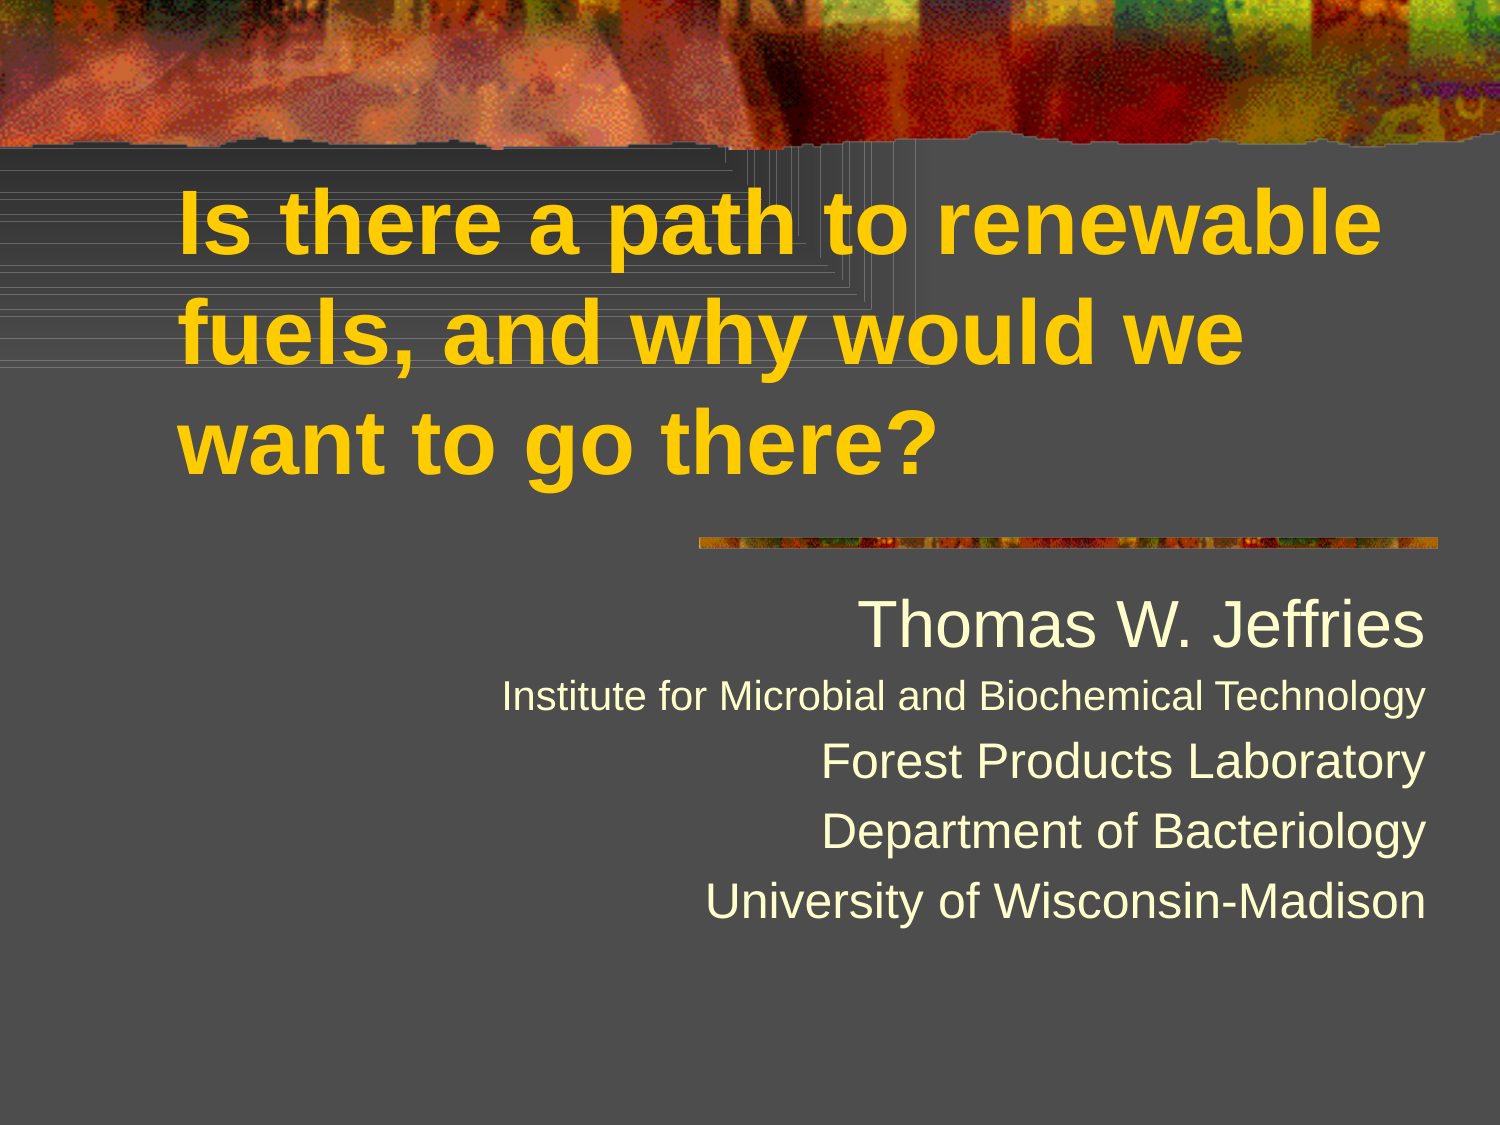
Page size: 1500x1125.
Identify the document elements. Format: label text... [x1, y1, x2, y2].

title Is there a path to renewable fuels, and why would we want to go there? [162, 162, 1438, 500]
subtitle Thomas W. Jeffries Institute for Microbial and Biochemical Technology Forest Products Laboratory Department of Bacteriology University of Wisconsin-Madison [275, 572, 1442, 938]
picture [699, 536, 1438, 552]
picture [0, 0, 1500, 150]
